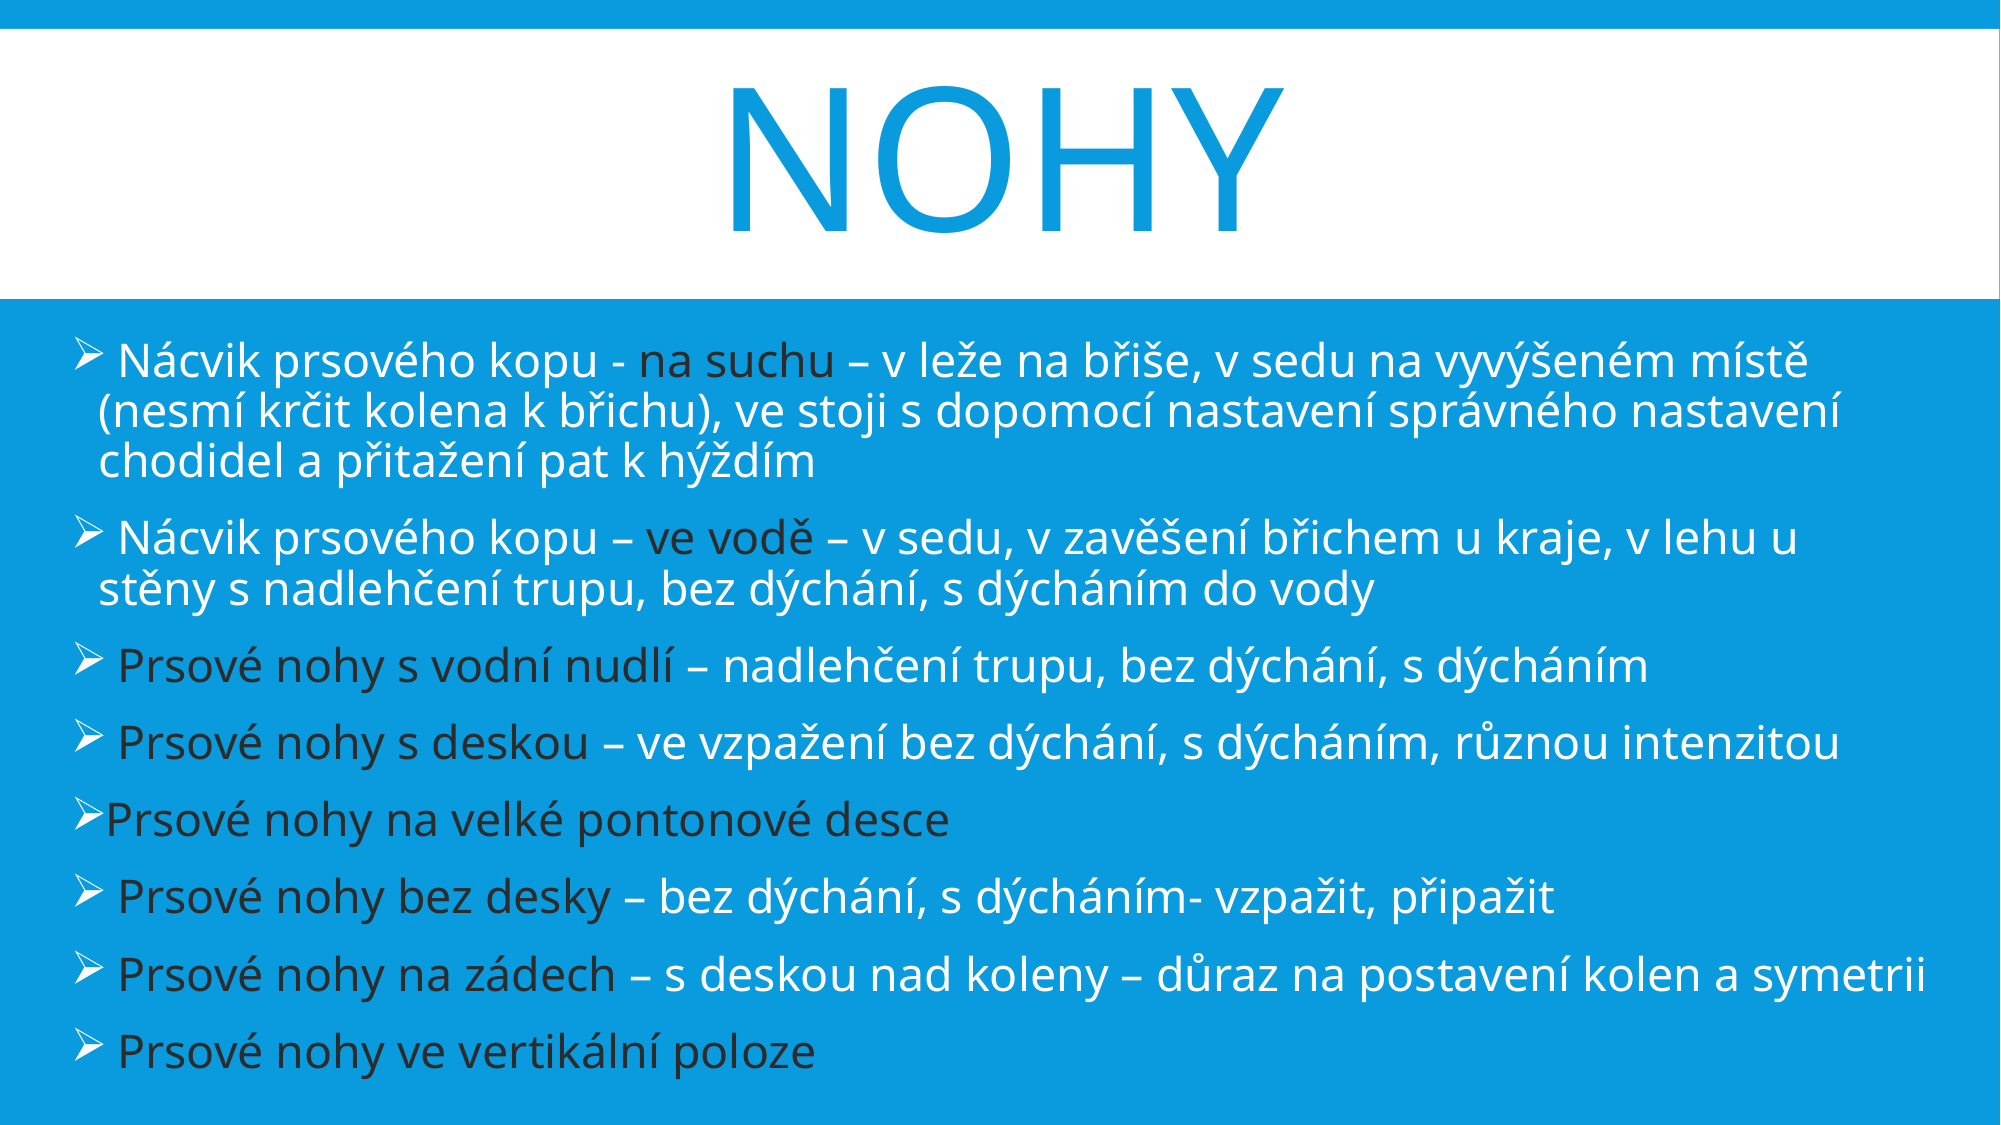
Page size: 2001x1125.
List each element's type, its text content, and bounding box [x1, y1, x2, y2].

list Nácvik prsového kopu - na suchu – v leže na břiše, v sedu na vyvýšeném místě (nesmí krčit kolena k břichu), ve stoji s dopomocí nastavení správného nastavení chodidel a přitažení pat k hýždím Nácvik prsového kopu – ve vodě – v sedu, v zavěšení břichem u kraje, v lehu u stěny s nadlehčení trupu, bez dýchání, s dýcháním do vody Prsové nohy s vodní nudlí – nadlehčení trupu, bez dýchání, s dýcháním Prsové nohy s deskou – ve vzpažení bez dýchání, s dýcháním, různou intenzitou Prsové nohy na velké pontonové desce Prsové nohy bez desky – bez dýchání, s dýcháním- vzpažit, připažit Prsové nohy na zádech – s deskou nad koleny – důraz na postavení kolen a symetrii Prsové nohy ve vertikální poloze [55, 329, 1944, 1110]
title nohy [197, 46, 1803, 295]
